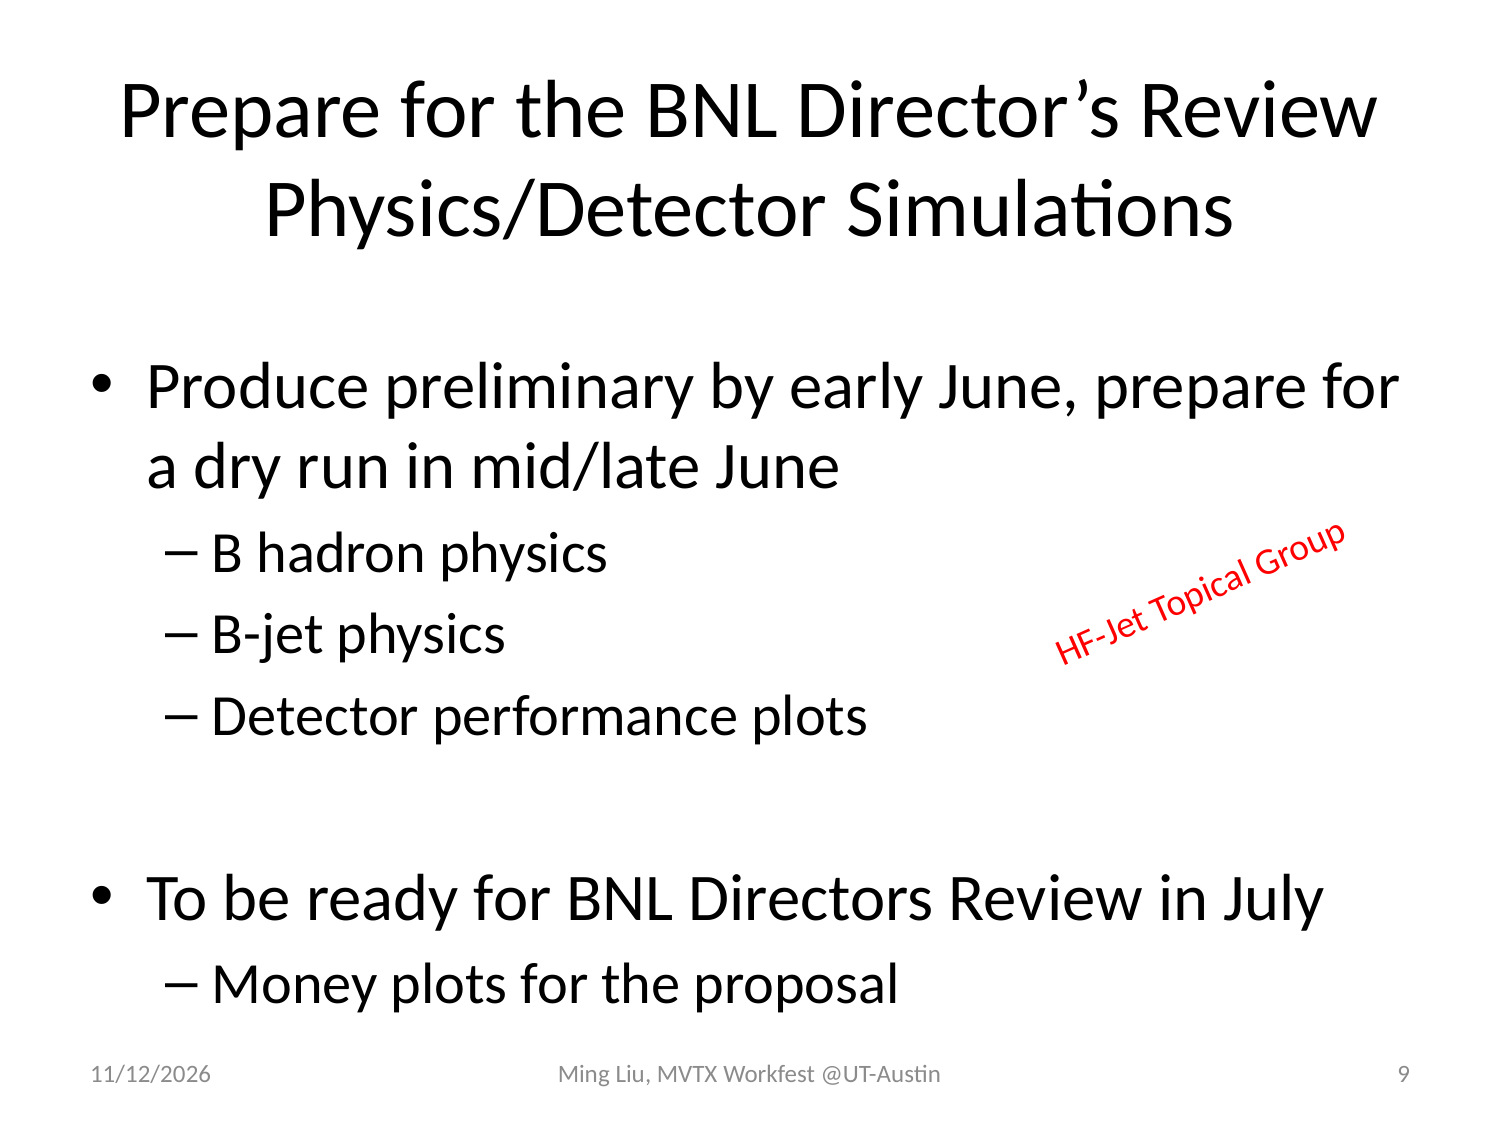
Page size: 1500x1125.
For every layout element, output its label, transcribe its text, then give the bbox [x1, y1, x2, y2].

slide_number 9 [1074, 1042, 1425, 1103]
list Produce preliminary by early June, prepare for a dry run in mid/late June B hadron physics B-jet physics Detector performance plots To be ready for BNL Directors Review in July Money plots for the proposal [75, 334, 1425, 1023]
text_box HF-Jet Topical Group [1031, 492, 1369, 687]
title Prepare for the BNL Director’s Review Physics/Detector Simulations [75, 45, 1425, 263]
footer Ming Liu, MVTX Workfest @UT-Austin [512, 1042, 988, 1103]
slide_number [75, 1042, 425, 1103]
